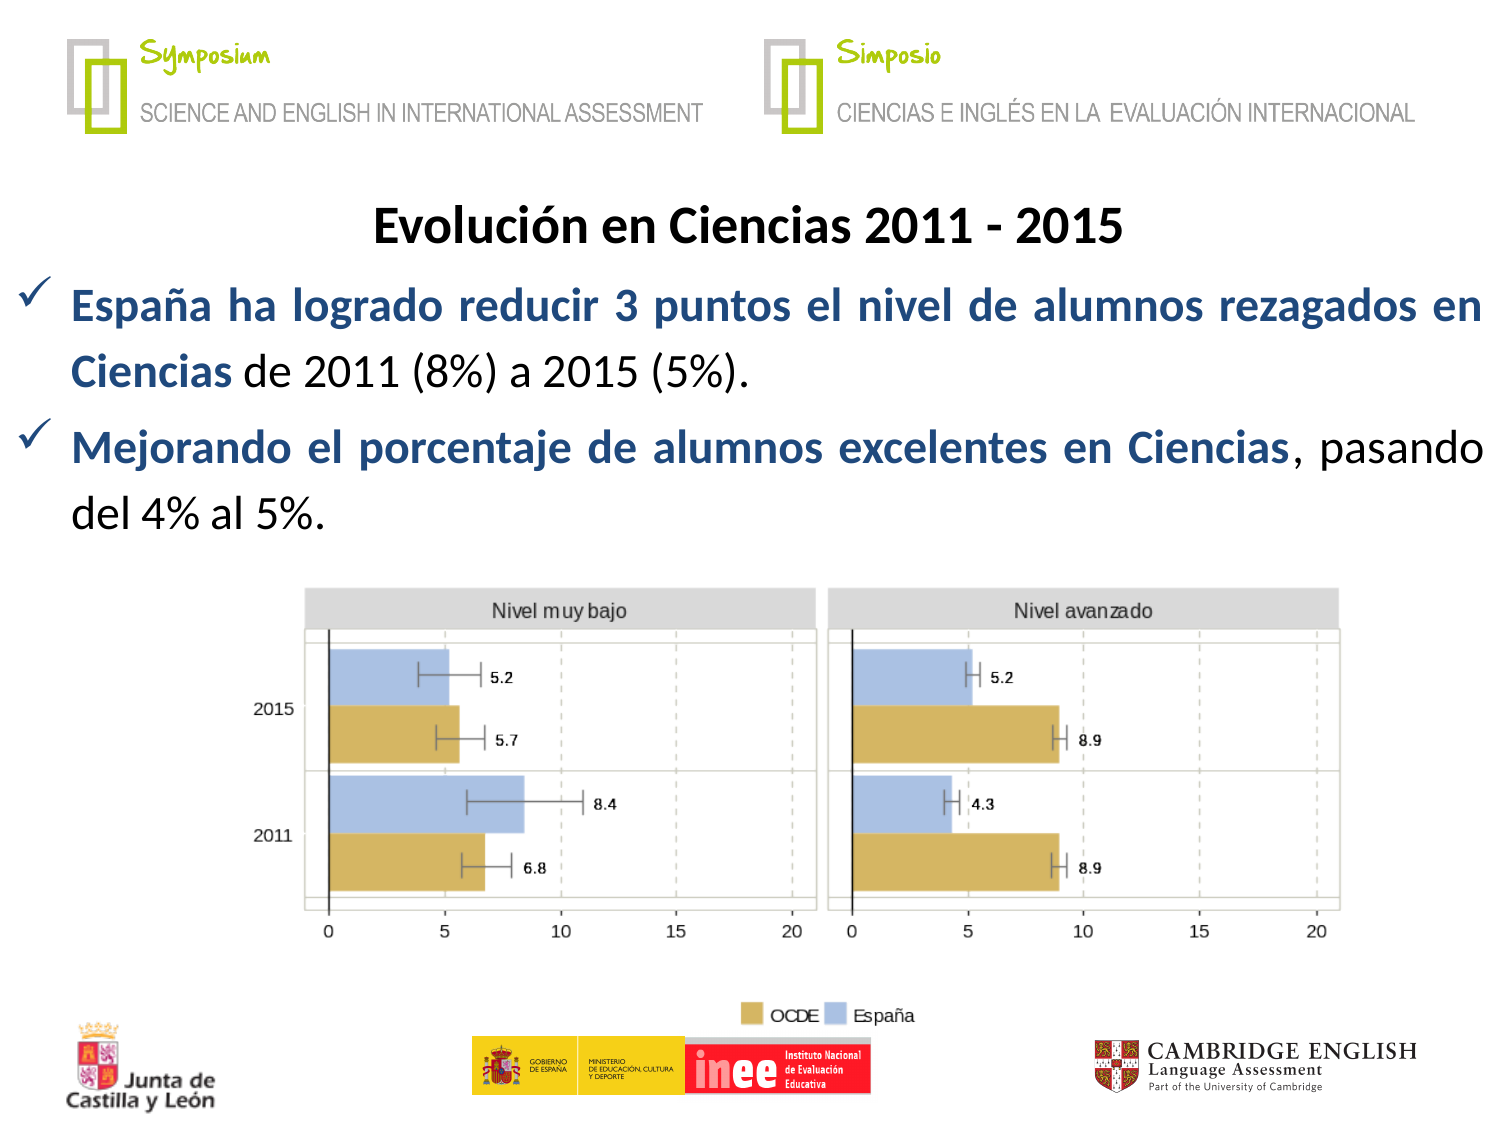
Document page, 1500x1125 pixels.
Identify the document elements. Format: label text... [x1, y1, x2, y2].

text_box Evolución en Ciencias 2011 - 2015 España ha logrado reducir 3 puntos el nivel de alumnos rezagados en Ciencias de 2011 (8%) a 2015 (5%). Mejorando el porcentaje de alumnos excelentes en Ciencias, pasando del 4% al 5%. [0, 172, 1500, 480]
picture [206, 576, 1351, 1103]
picture [837, 39, 1415, 122]
picture [764, 39, 823, 134]
picture [140, 39, 703, 122]
picture [67, 39, 127, 134]
